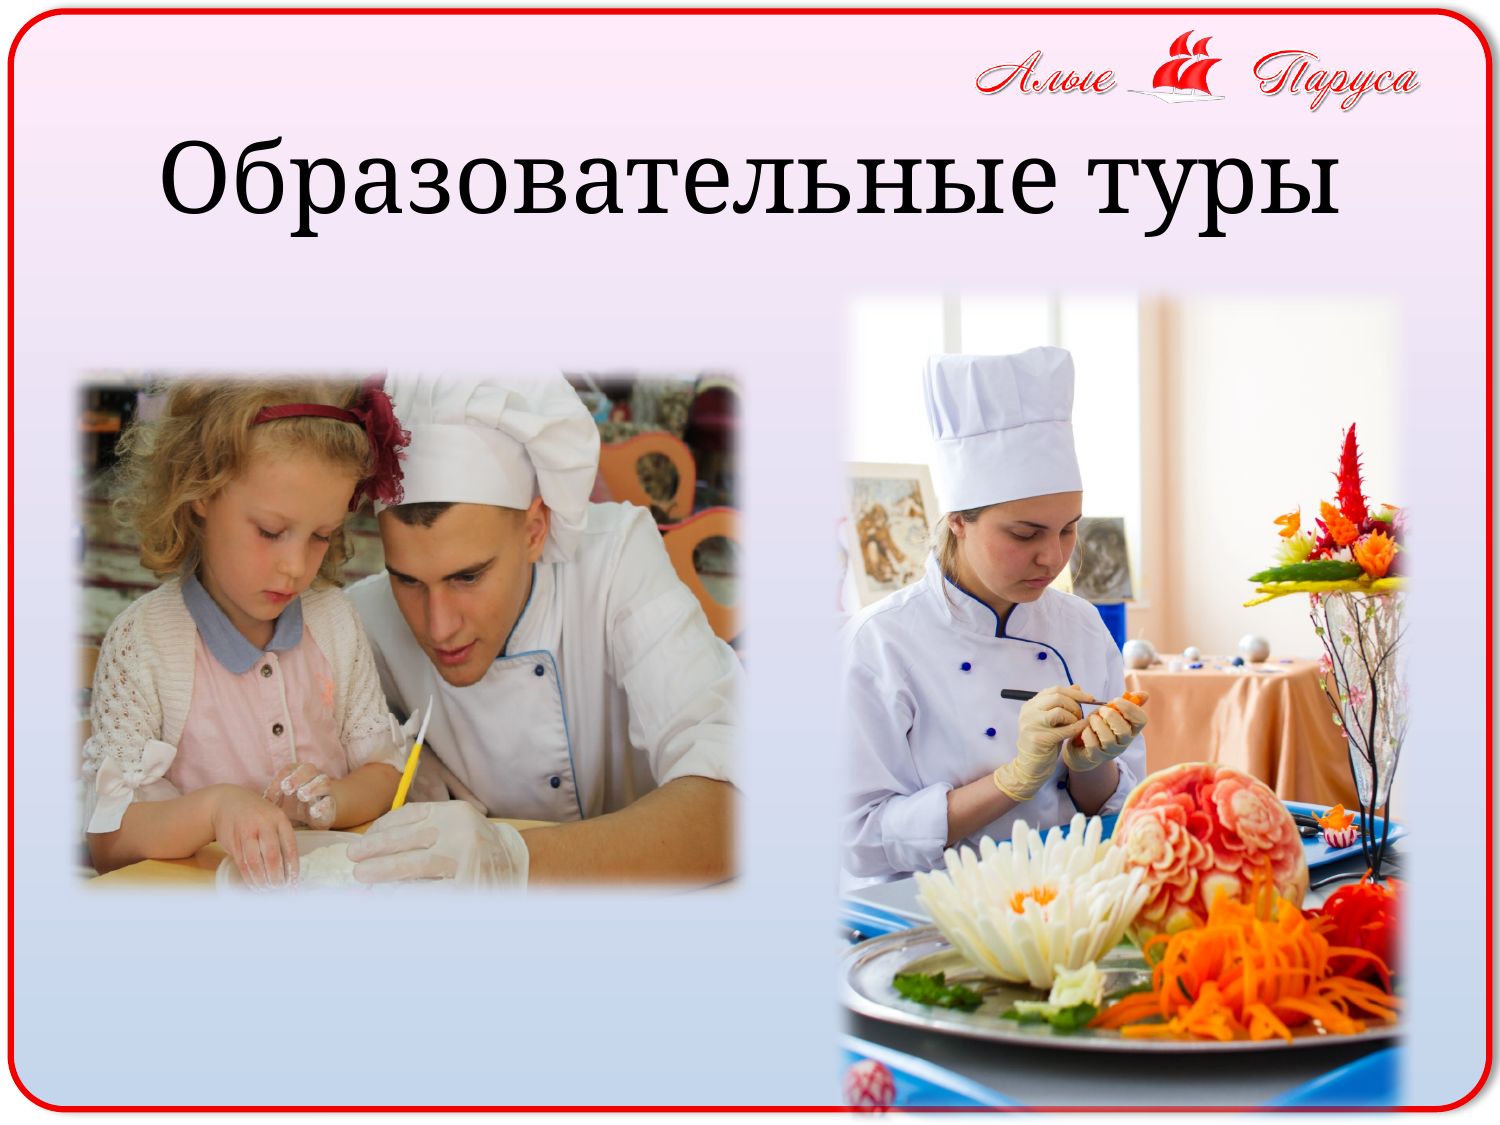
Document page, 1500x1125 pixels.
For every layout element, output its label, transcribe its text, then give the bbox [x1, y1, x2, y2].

title Образовательные туры [75, 113, 1425, 233]
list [64, 361, 752, 902]
picture [832, 280, 1415, 1125]
picture [974, 30, 1422, 114]
